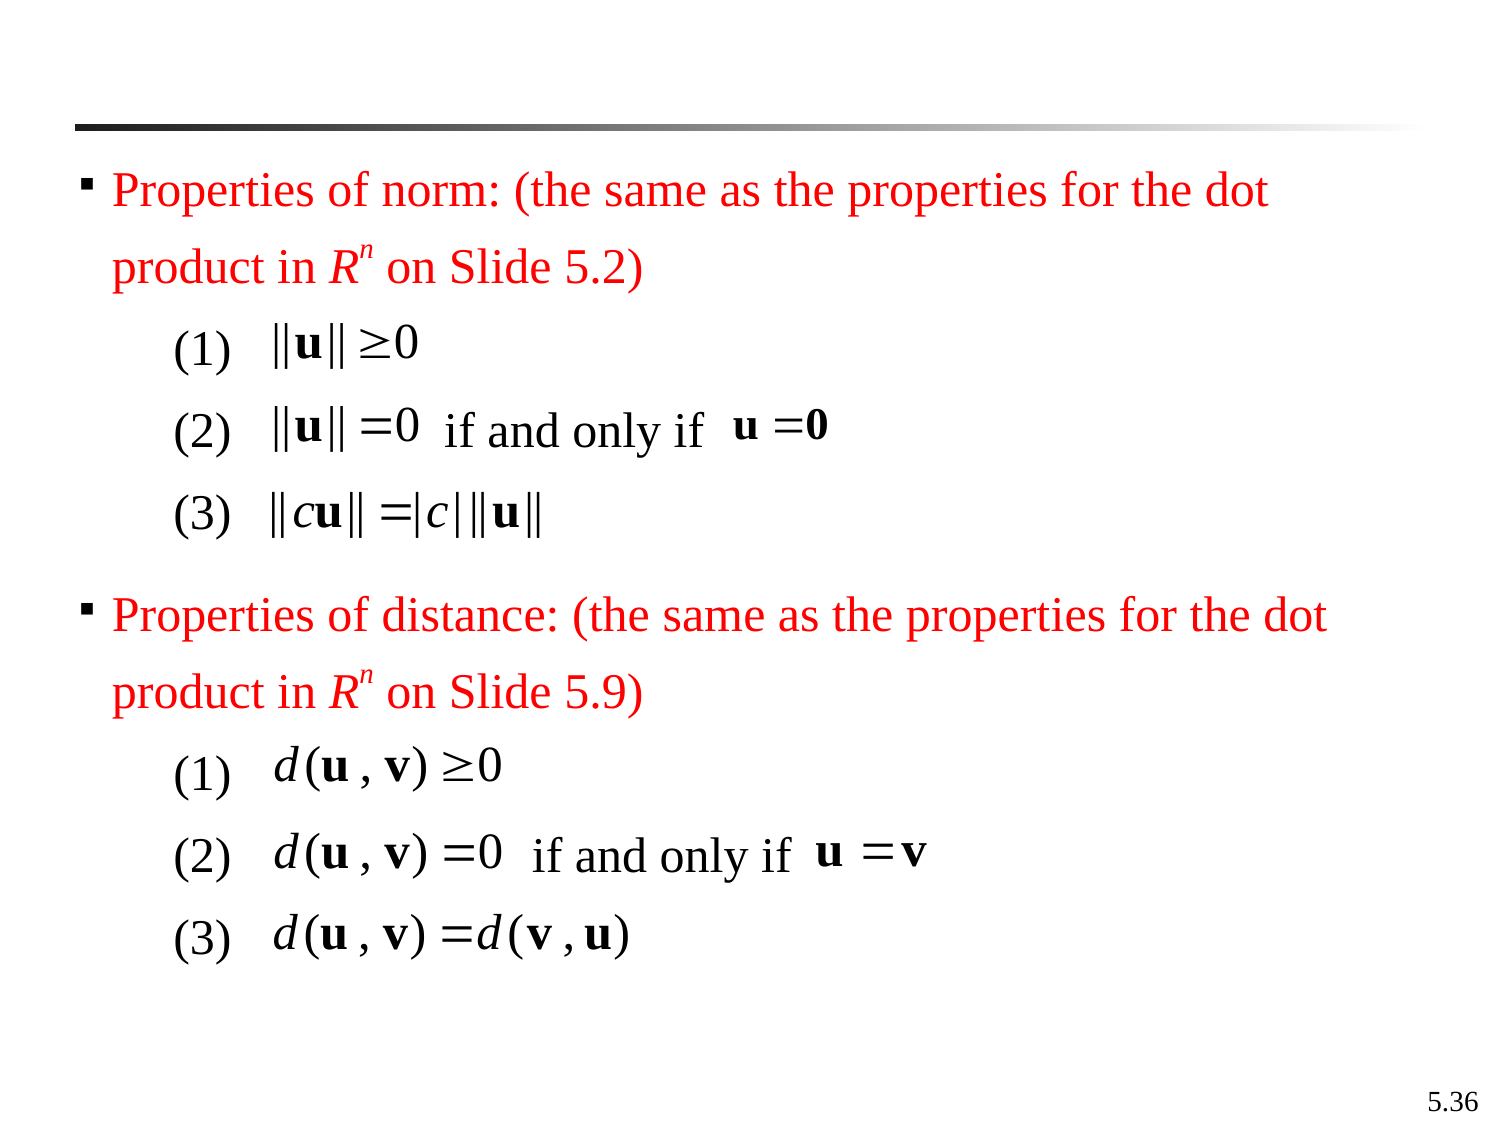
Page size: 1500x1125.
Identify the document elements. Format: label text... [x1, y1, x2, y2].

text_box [262, 481, 553, 552]
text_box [726, 398, 838, 453]
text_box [265, 312, 428, 382]
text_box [265, 394, 428, 465]
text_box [264, 822, 515, 893]
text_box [808, 834, 938, 881]
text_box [264, 903, 641, 973]
text_box Properties of distance: (the same as the properties for the dot product in Rn on Slide 5.9) (1) (2) if and only if (3) [64, 562, 1365, 950]
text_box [264, 734, 511, 805]
text_box Properties of norm: (the same as the properties for the dot product in Rn on Slide 5.2) (1) (2) if and only if (3) [64, 137, 1365, 525]
slide_number 5.36 [1406, 1066, 1500, 1125]
